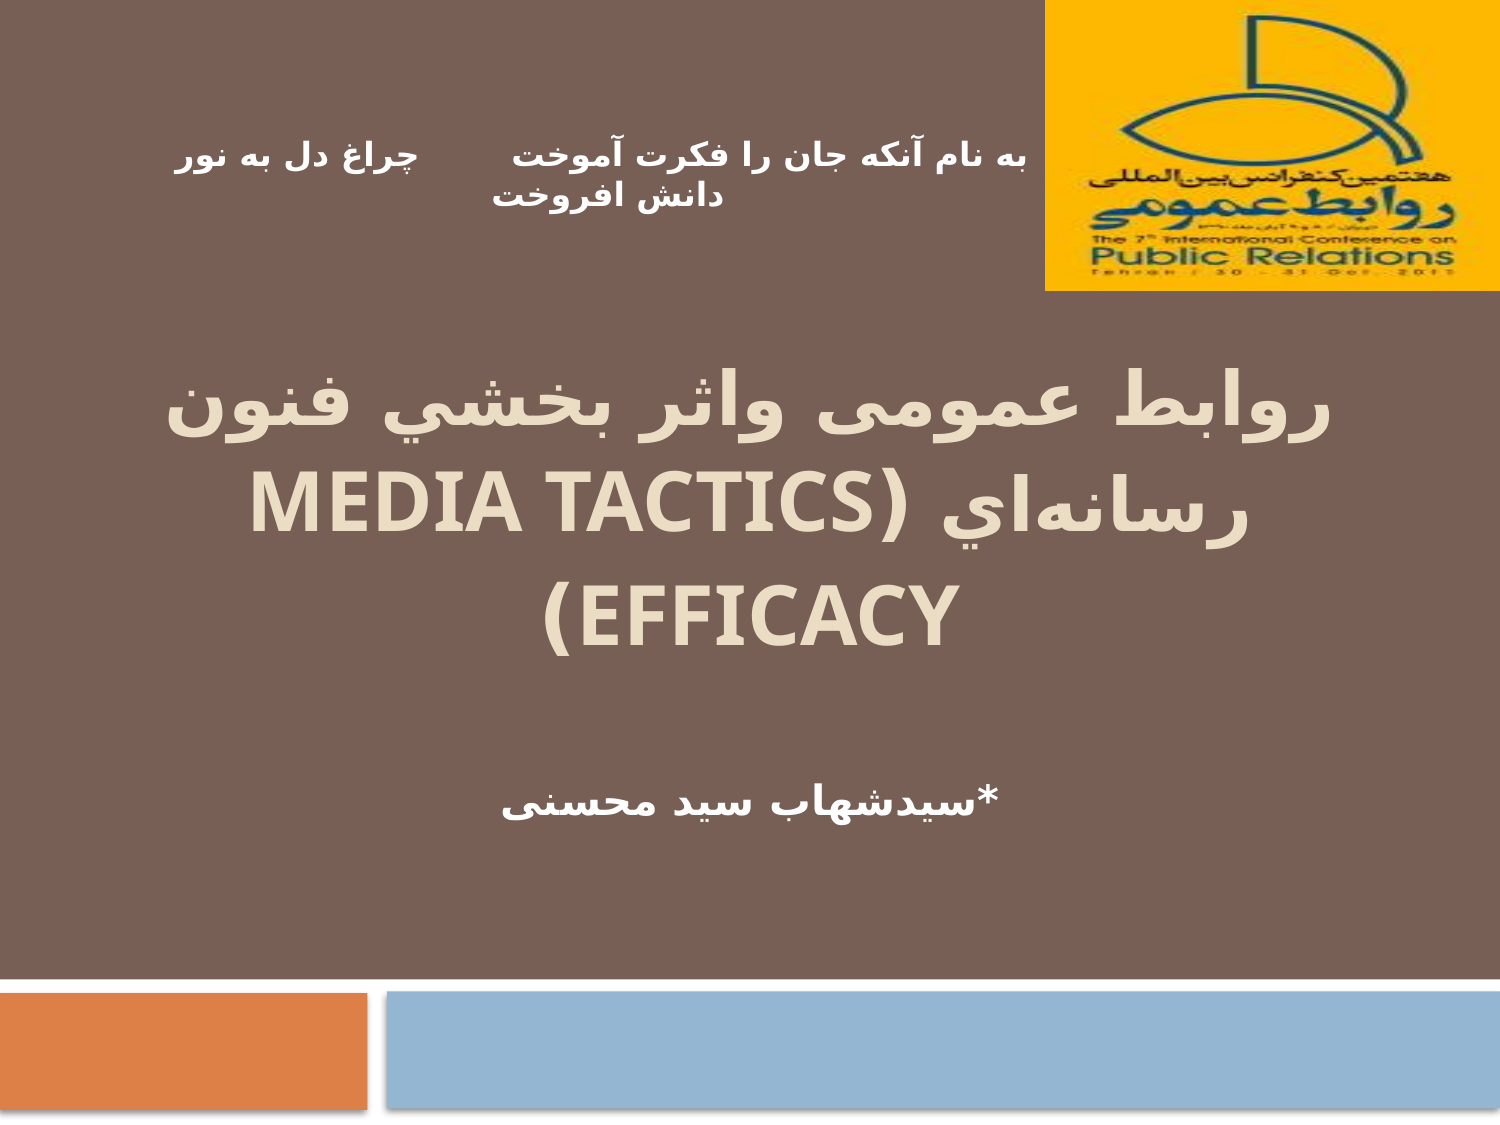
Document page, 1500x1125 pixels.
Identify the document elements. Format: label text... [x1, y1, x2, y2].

picture [1045, 0, 1500, 291]
text_box به نام آنكه جان را فكرت آموخت چراغ دل به نور دانش افروخت [159, 125, 1039, 265]
title روابط عمومی واثر بخشي فنون رسانه‌اي (Media tactics efficacy) *سیدشهاب سید محسنی [112, 219, 1388, 1047]
